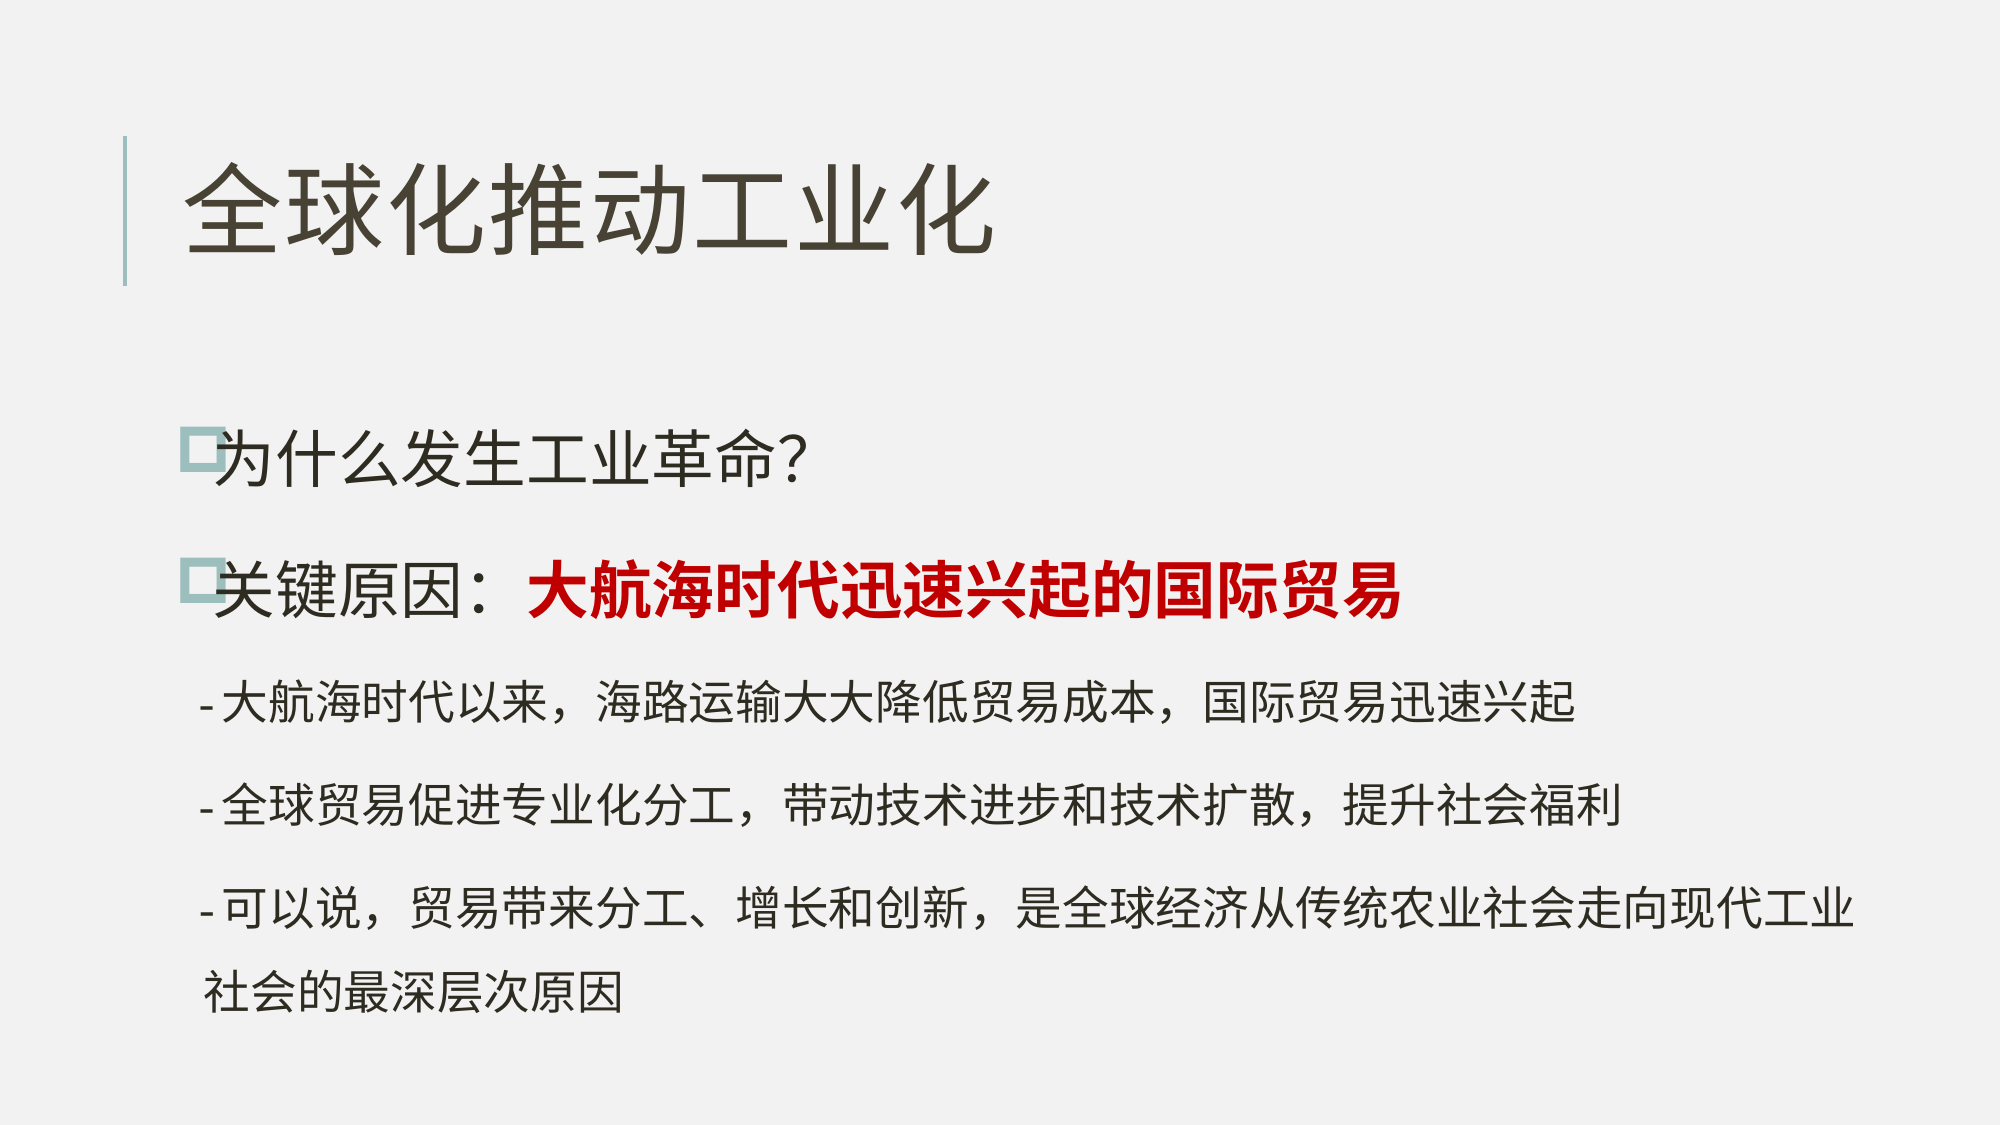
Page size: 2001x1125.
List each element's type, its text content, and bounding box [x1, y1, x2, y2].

title 全球化推动工业化 [168, 96, 1763, 342]
list 为什么发生工业革命？ 关键原因：大航海时代迅速兴起的国际贸易 -大航海时代以来，海路运输大大降低贸易成本，国际贸易迅速兴起 -全球贸易促进专业化分工，带动技术进步和技术扩散，提升社会福利 -可以说，贸易带来分工、增长和创新，是全球经济从传统农业社会走向现代工业社会的最深层次原因 [168, 375, 1866, 1035]
